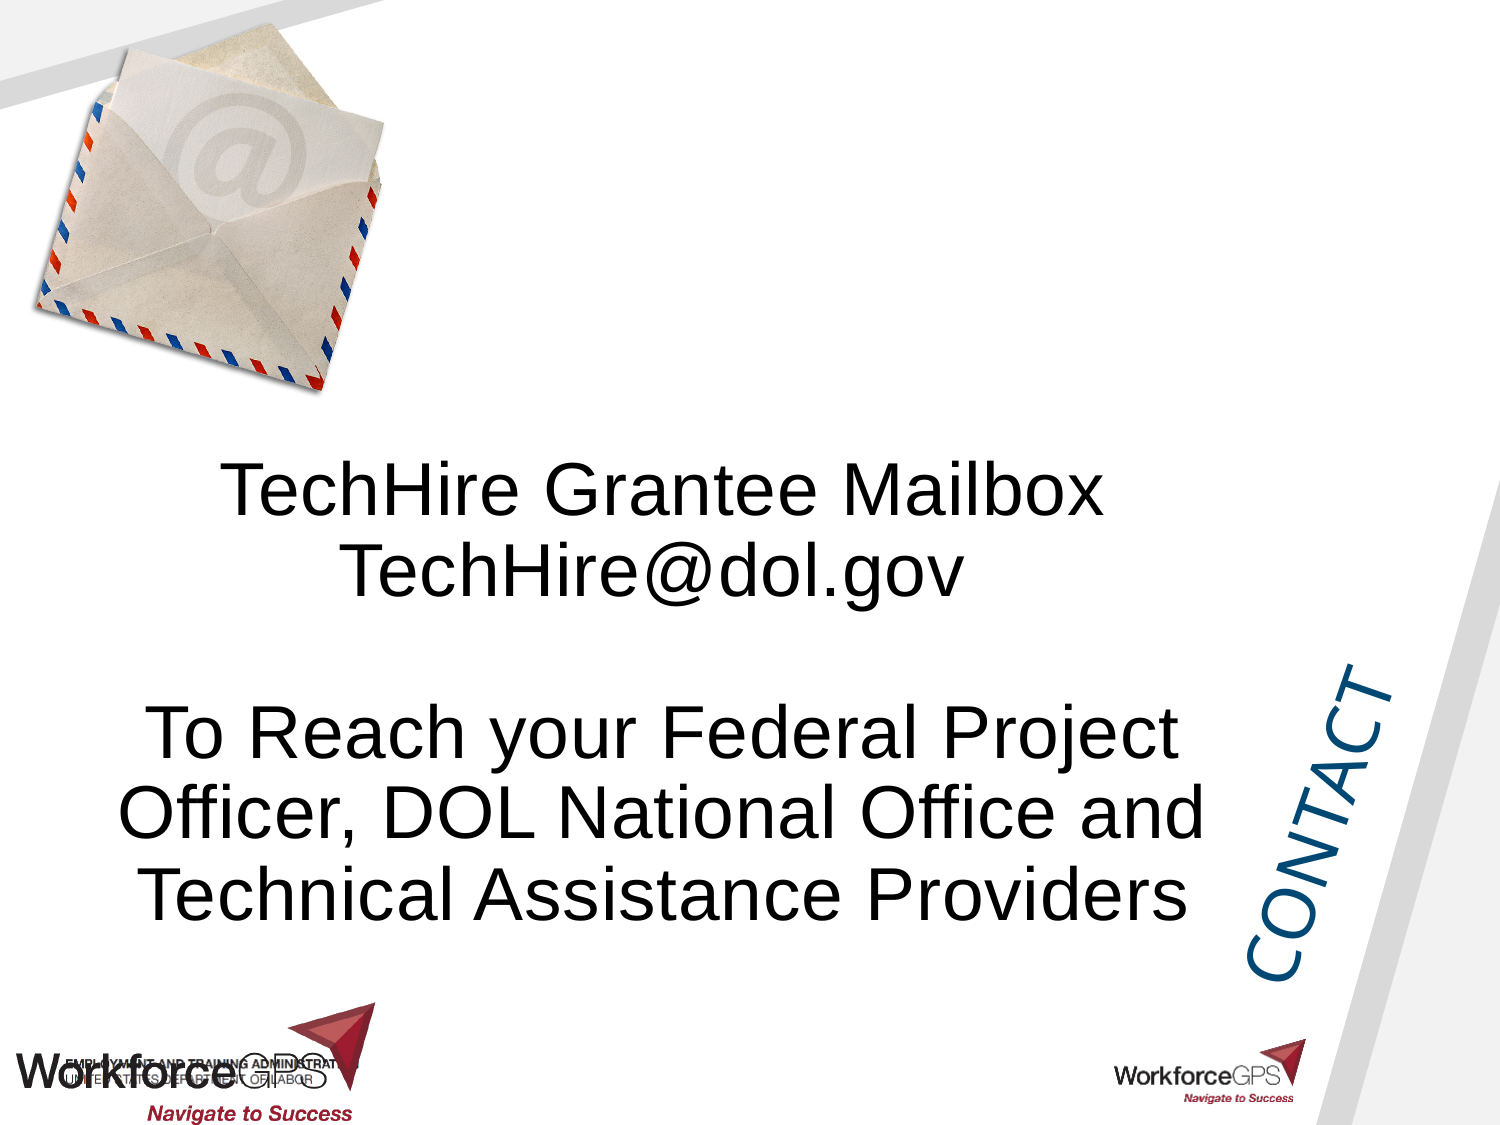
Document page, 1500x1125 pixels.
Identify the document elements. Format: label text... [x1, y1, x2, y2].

picture [12, 1001, 379, 1125]
picture [28, 21, 386, 399]
picture [1112, 1038, 1308, 1105]
title TechHire Grantee Mailbox TechHire@dol.gov To Reach your Federal Project Officer, DOL National Office and Technical Assistance Providers [83, 420, 1244, 944]
